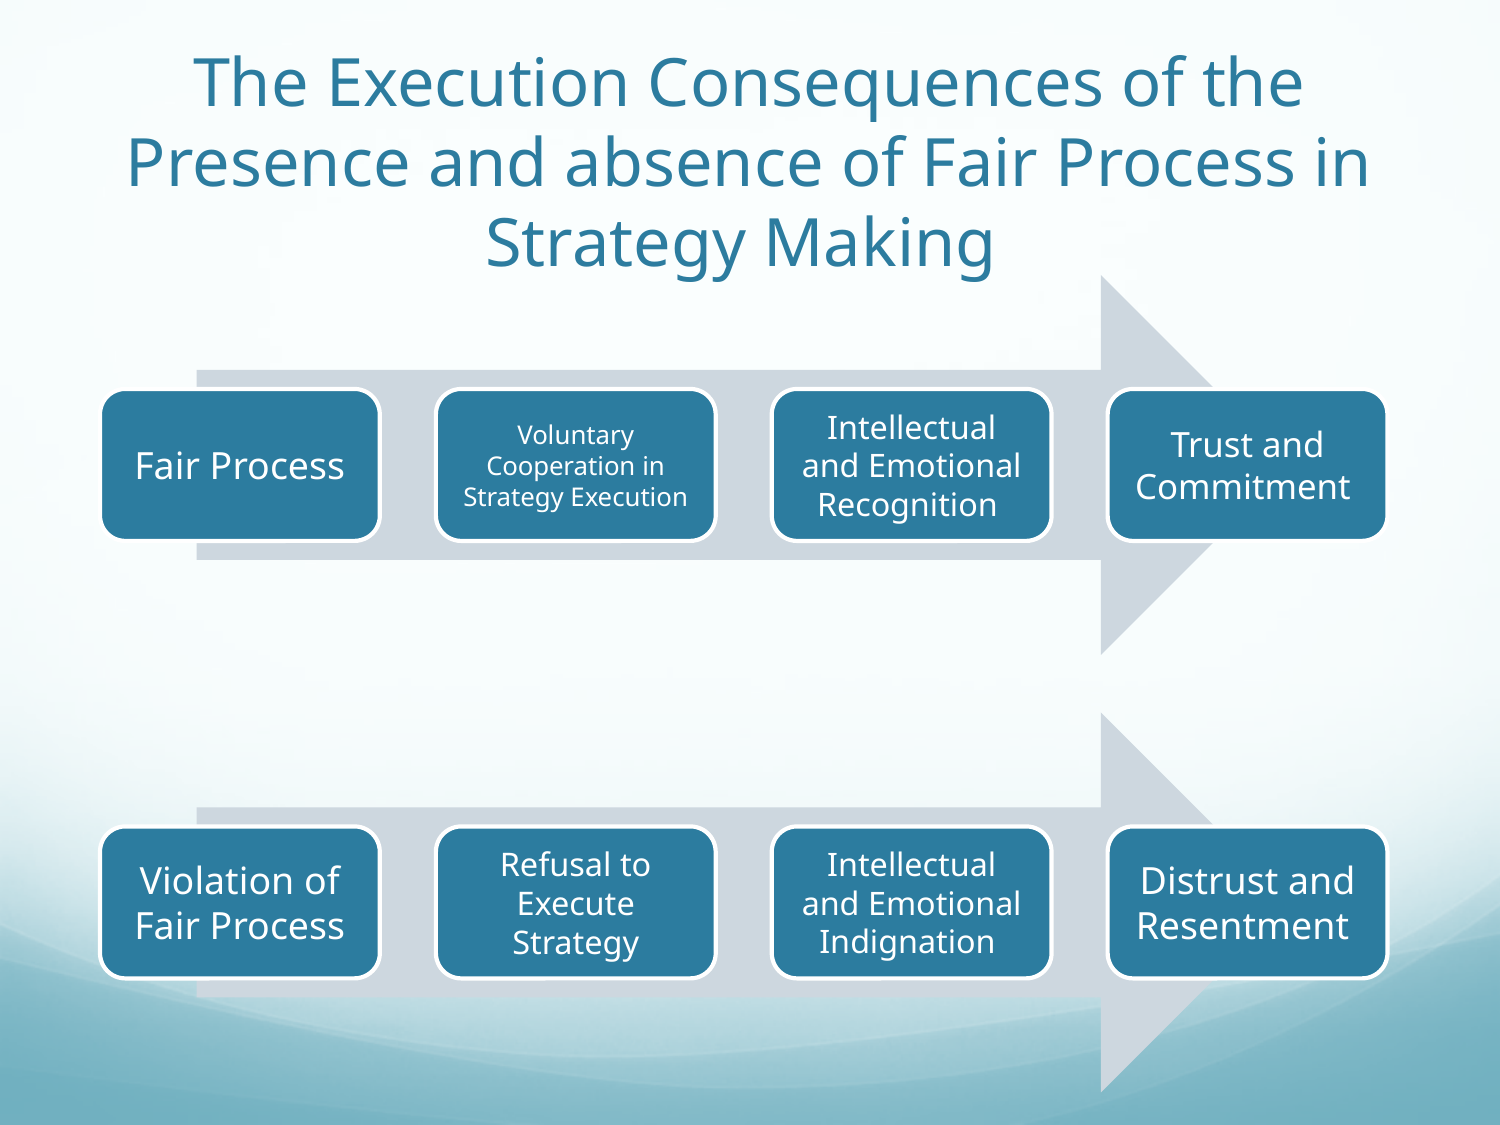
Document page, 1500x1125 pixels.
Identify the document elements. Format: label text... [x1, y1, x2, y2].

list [99, 274, 1388, 656]
title The Execution Consequences of the Presence and absence of Fair Process in Strategy Making [90, 67, 1410, 287]
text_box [99, 711, 1388, 1093]
